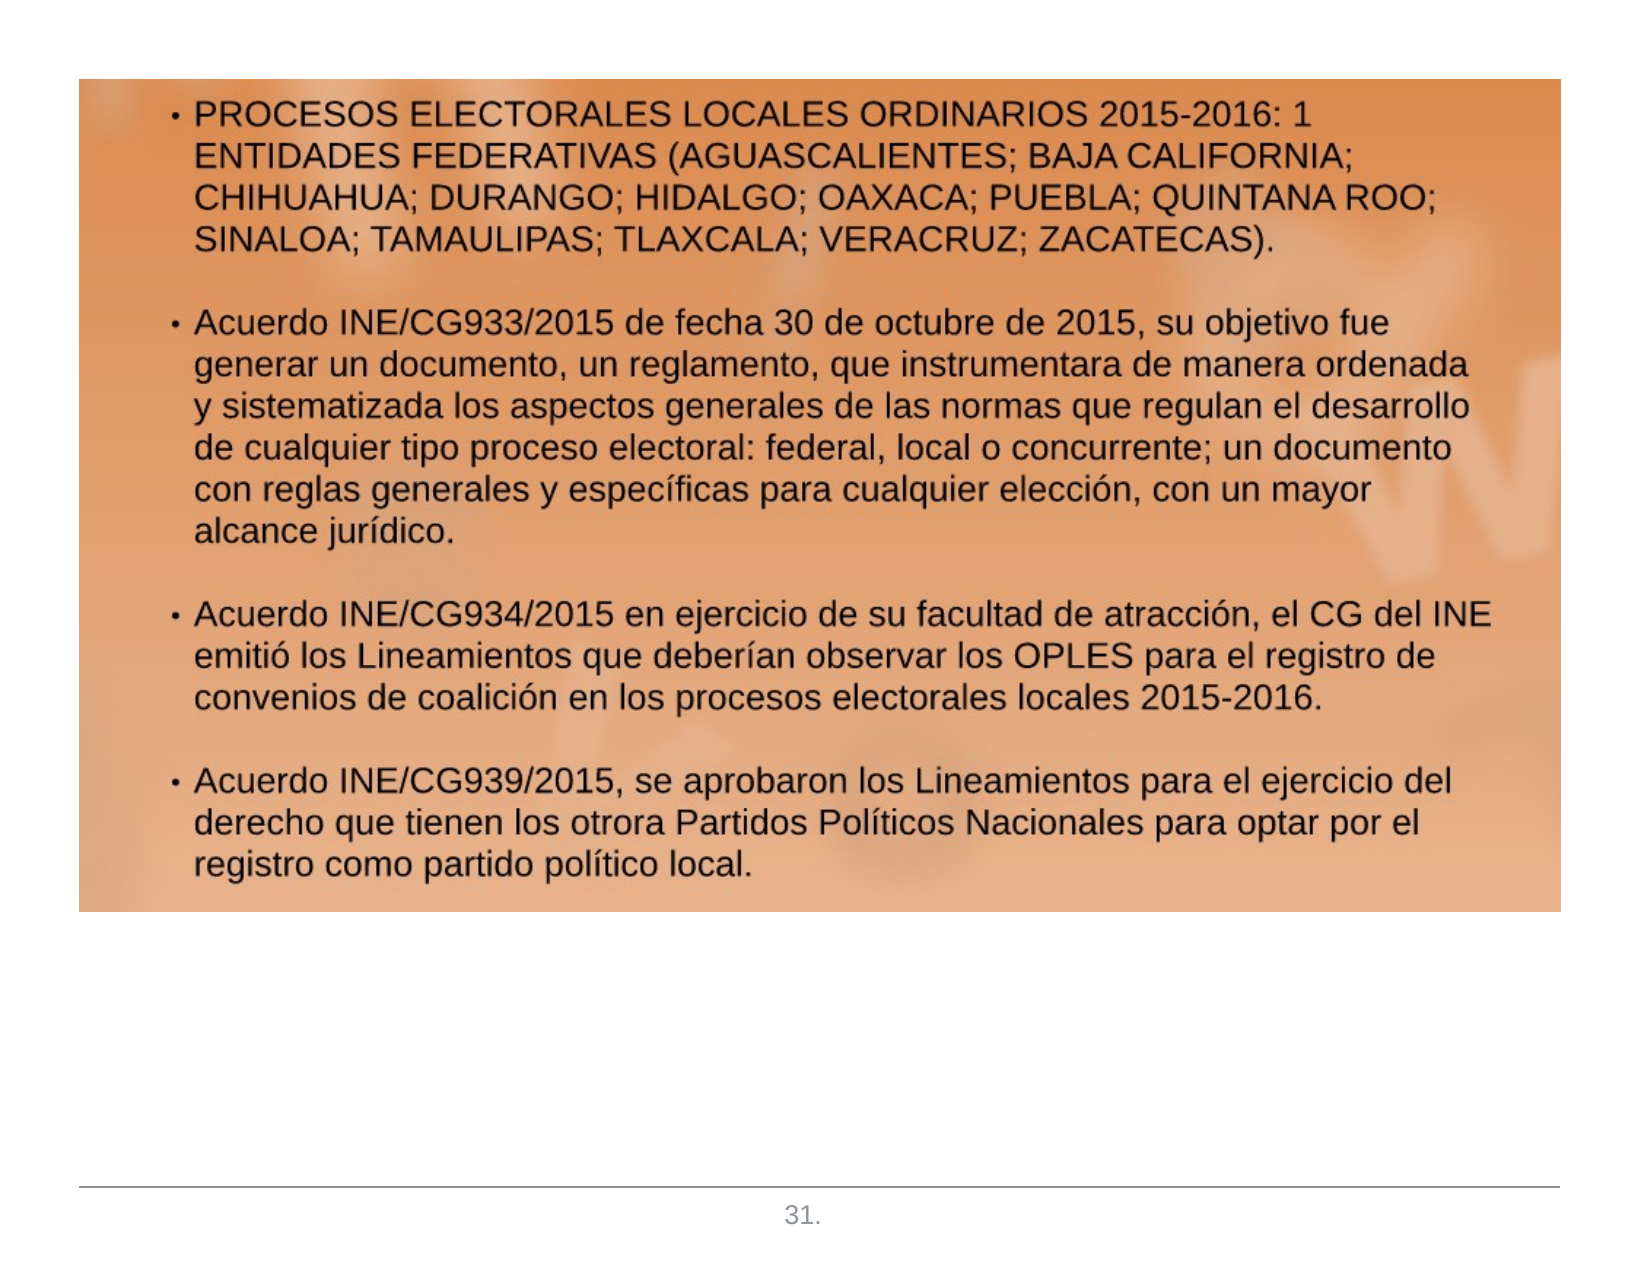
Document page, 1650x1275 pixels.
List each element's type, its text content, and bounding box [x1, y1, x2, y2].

slide_number 31. [780, 1199, 824, 1275]
text_box [79, 79, 1561, 912]
